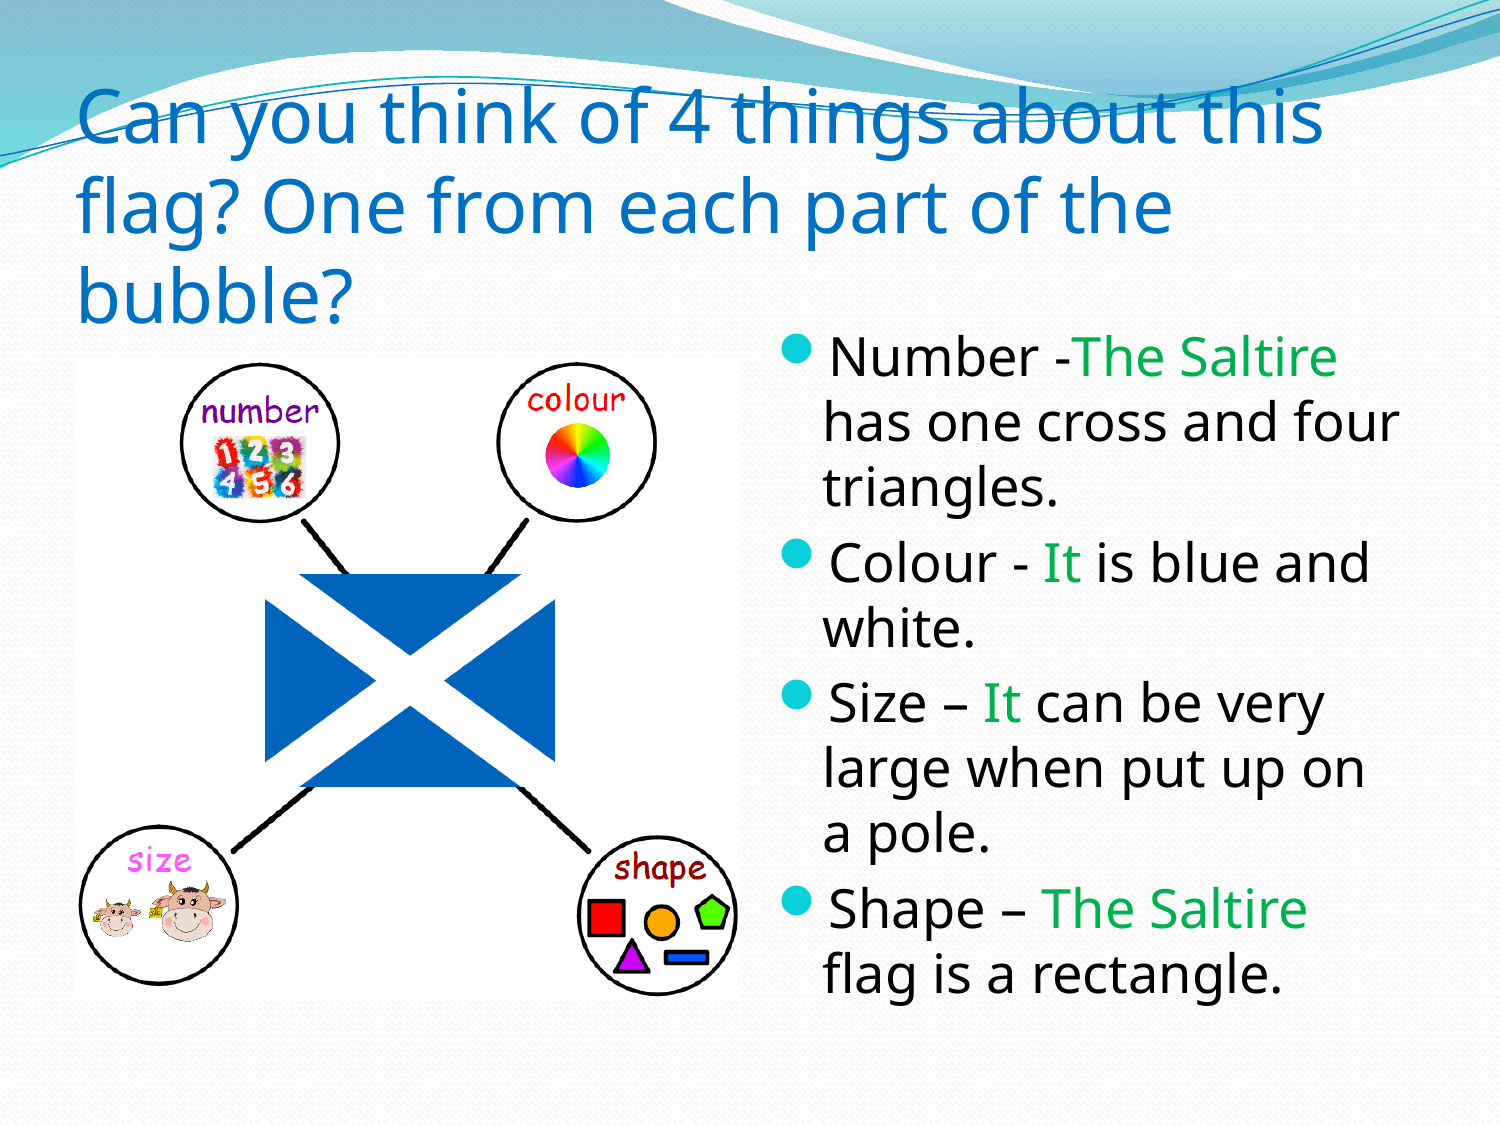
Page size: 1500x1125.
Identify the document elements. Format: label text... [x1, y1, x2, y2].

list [74, 358, 738, 1000]
picture [265, 573, 556, 788]
list Number -The Saltire has one cross and four triangles. Colour - It is blue and white. Size – It can be very large when put up on a pole. Shape – The Saltire flag is a rectangle. [762, 314, 1425, 1043]
title Can you think of 4 things about this flag? One from each part of the bubble? [75, 115, 1425, 339]
